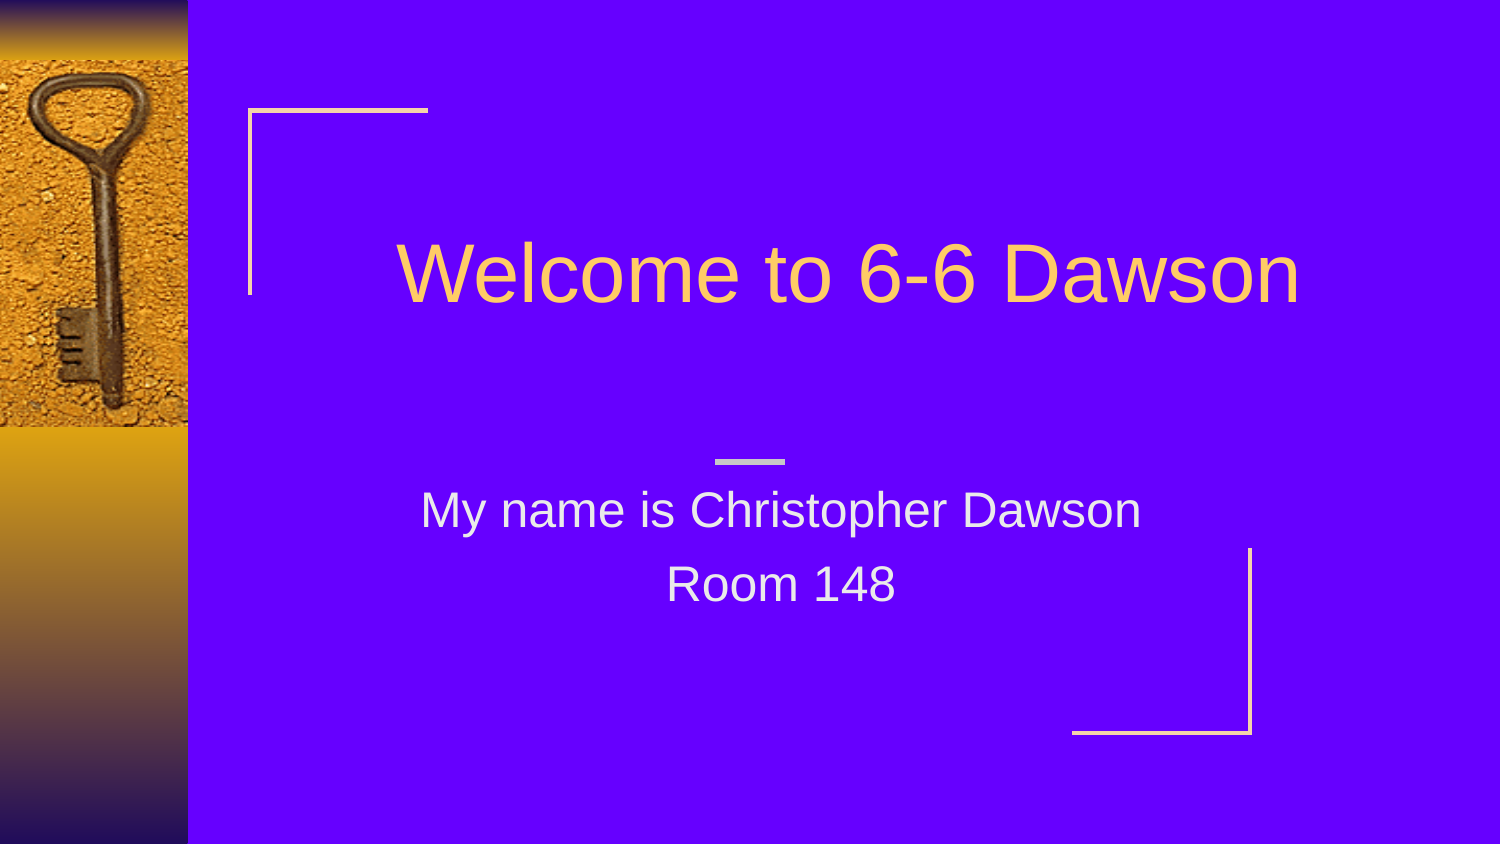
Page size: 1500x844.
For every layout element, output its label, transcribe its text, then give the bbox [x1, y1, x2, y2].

subtitle My name is Christopher Dawson Room 148 [291, 462, 1241, 612]
title Welcome to 6-6 Dawson [275, 195, 1423, 345]
picture [0, 60, 188, 427]
